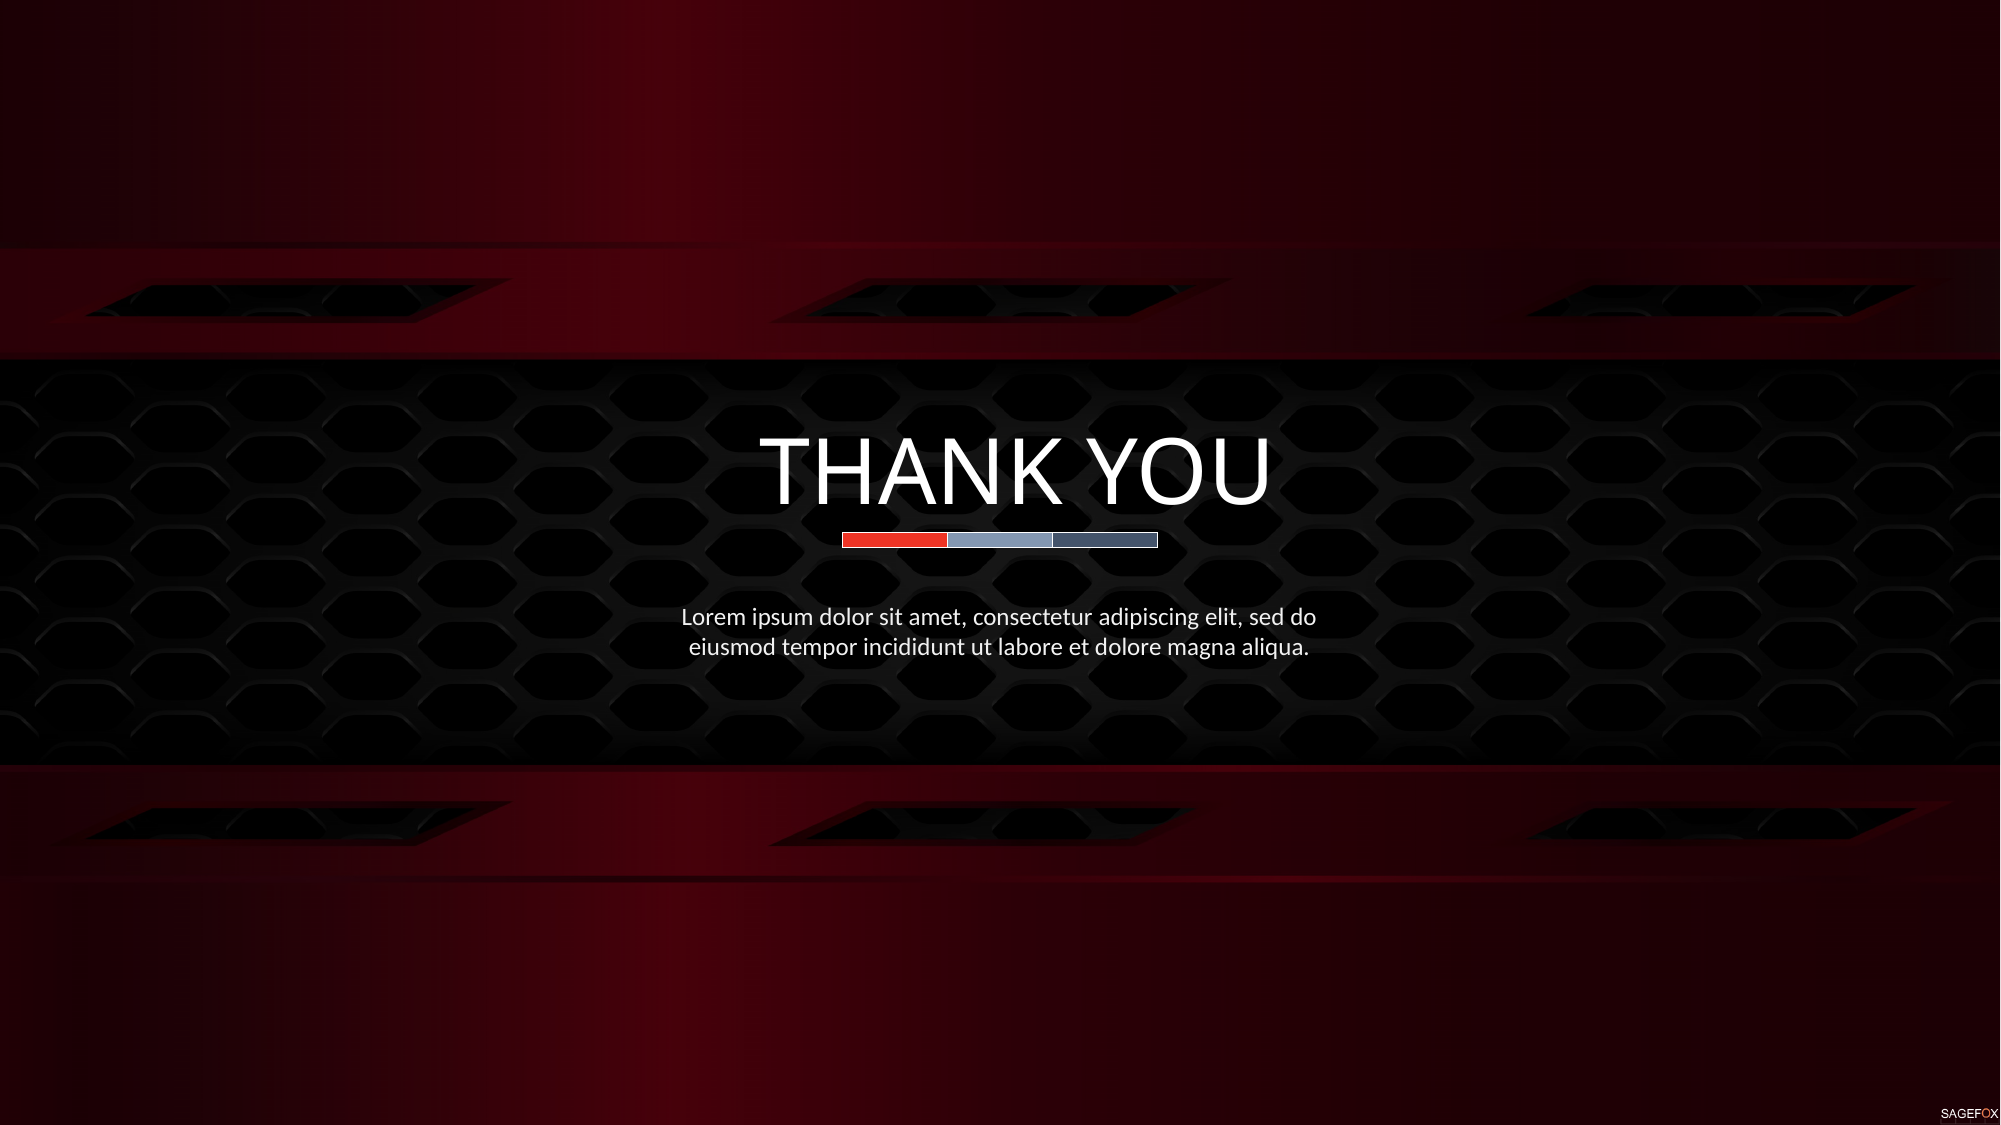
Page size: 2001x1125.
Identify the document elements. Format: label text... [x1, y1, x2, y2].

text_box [842, 532, 1158, 548]
text_box Lorem ipsum dolor sit amet, consectetur adipiscing elit, sed do eiusmod tempor incididunt ut labore et dolore magna aliqua. [660, 593, 1340, 668]
text_box THANK YOU [565, 405, 1470, 531]
picture [0, 0, 2001, 1125]
